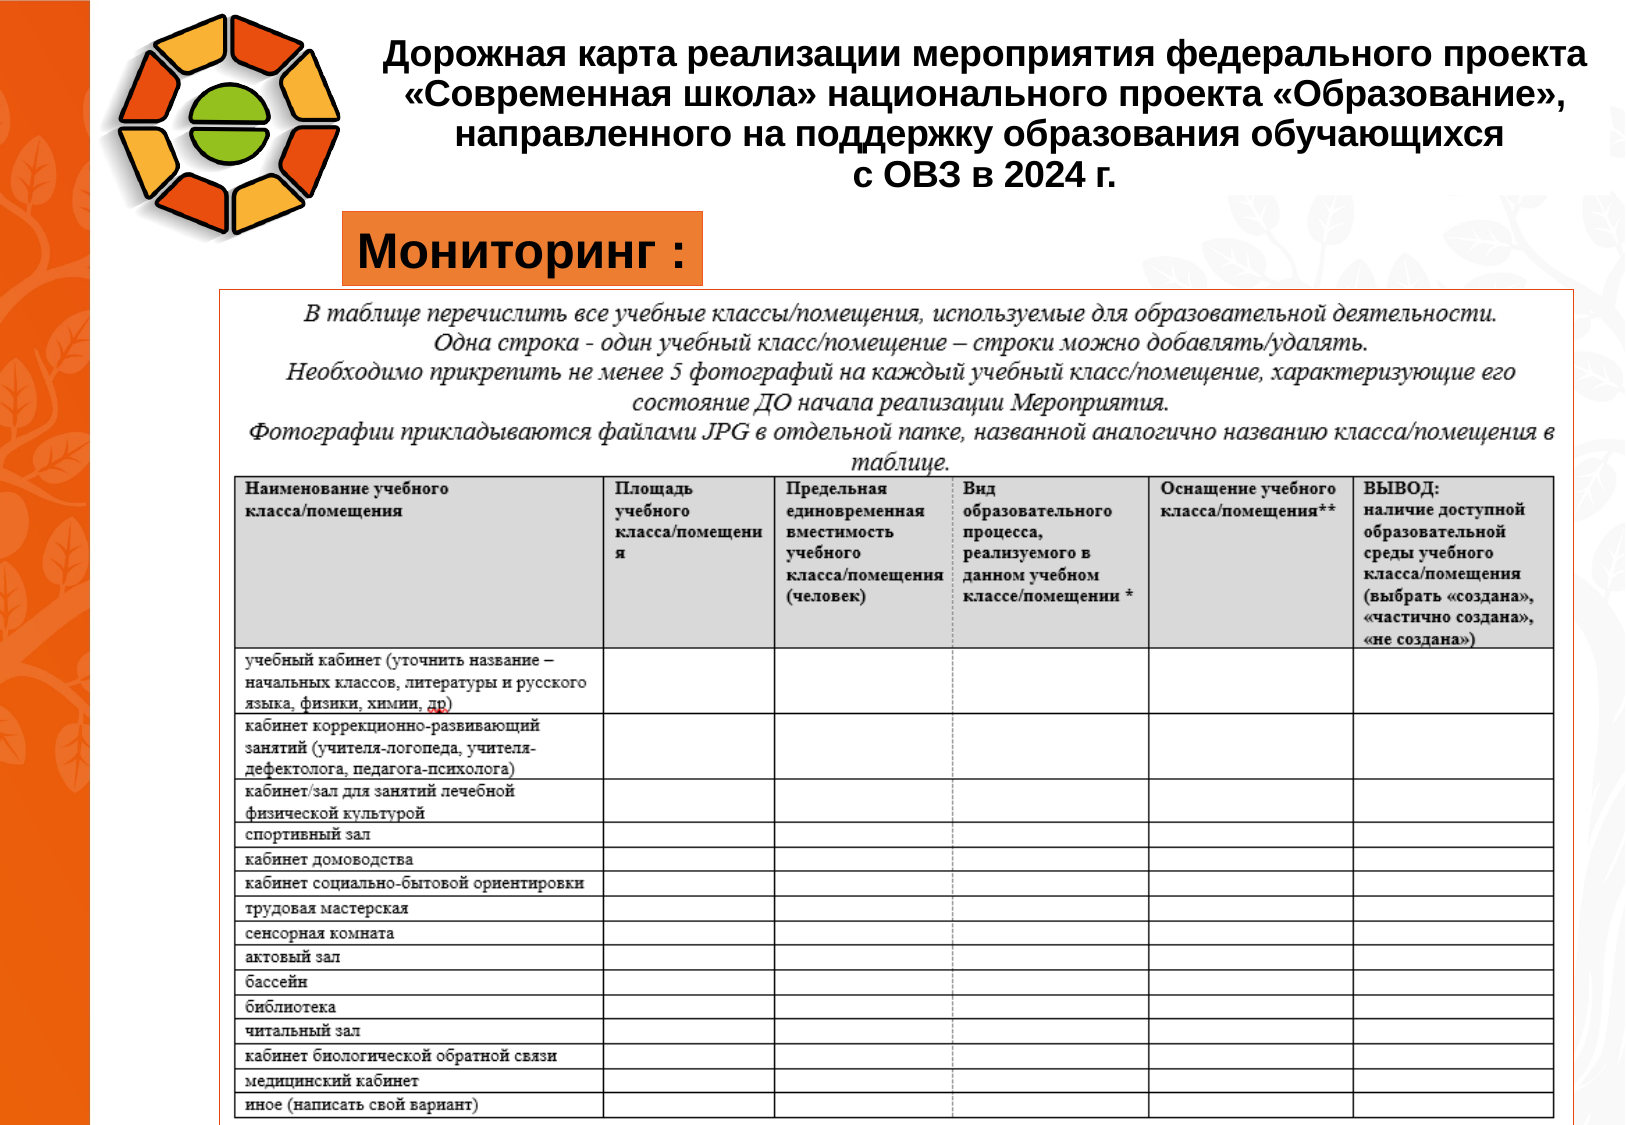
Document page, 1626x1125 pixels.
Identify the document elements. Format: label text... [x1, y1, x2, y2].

picture [0, 0, 1625, 1125]
text_box Дорожная карта реализации мероприятия федерального проекта «Современная школа» национального проекта «Образование», направленного на поддержку образования обучающихся с ОВЗ в 2024 г. [359, 31, 1611, 196]
text_box [98, 13, 341, 244]
text_box Мониторинг : [342, 211, 703, 286]
